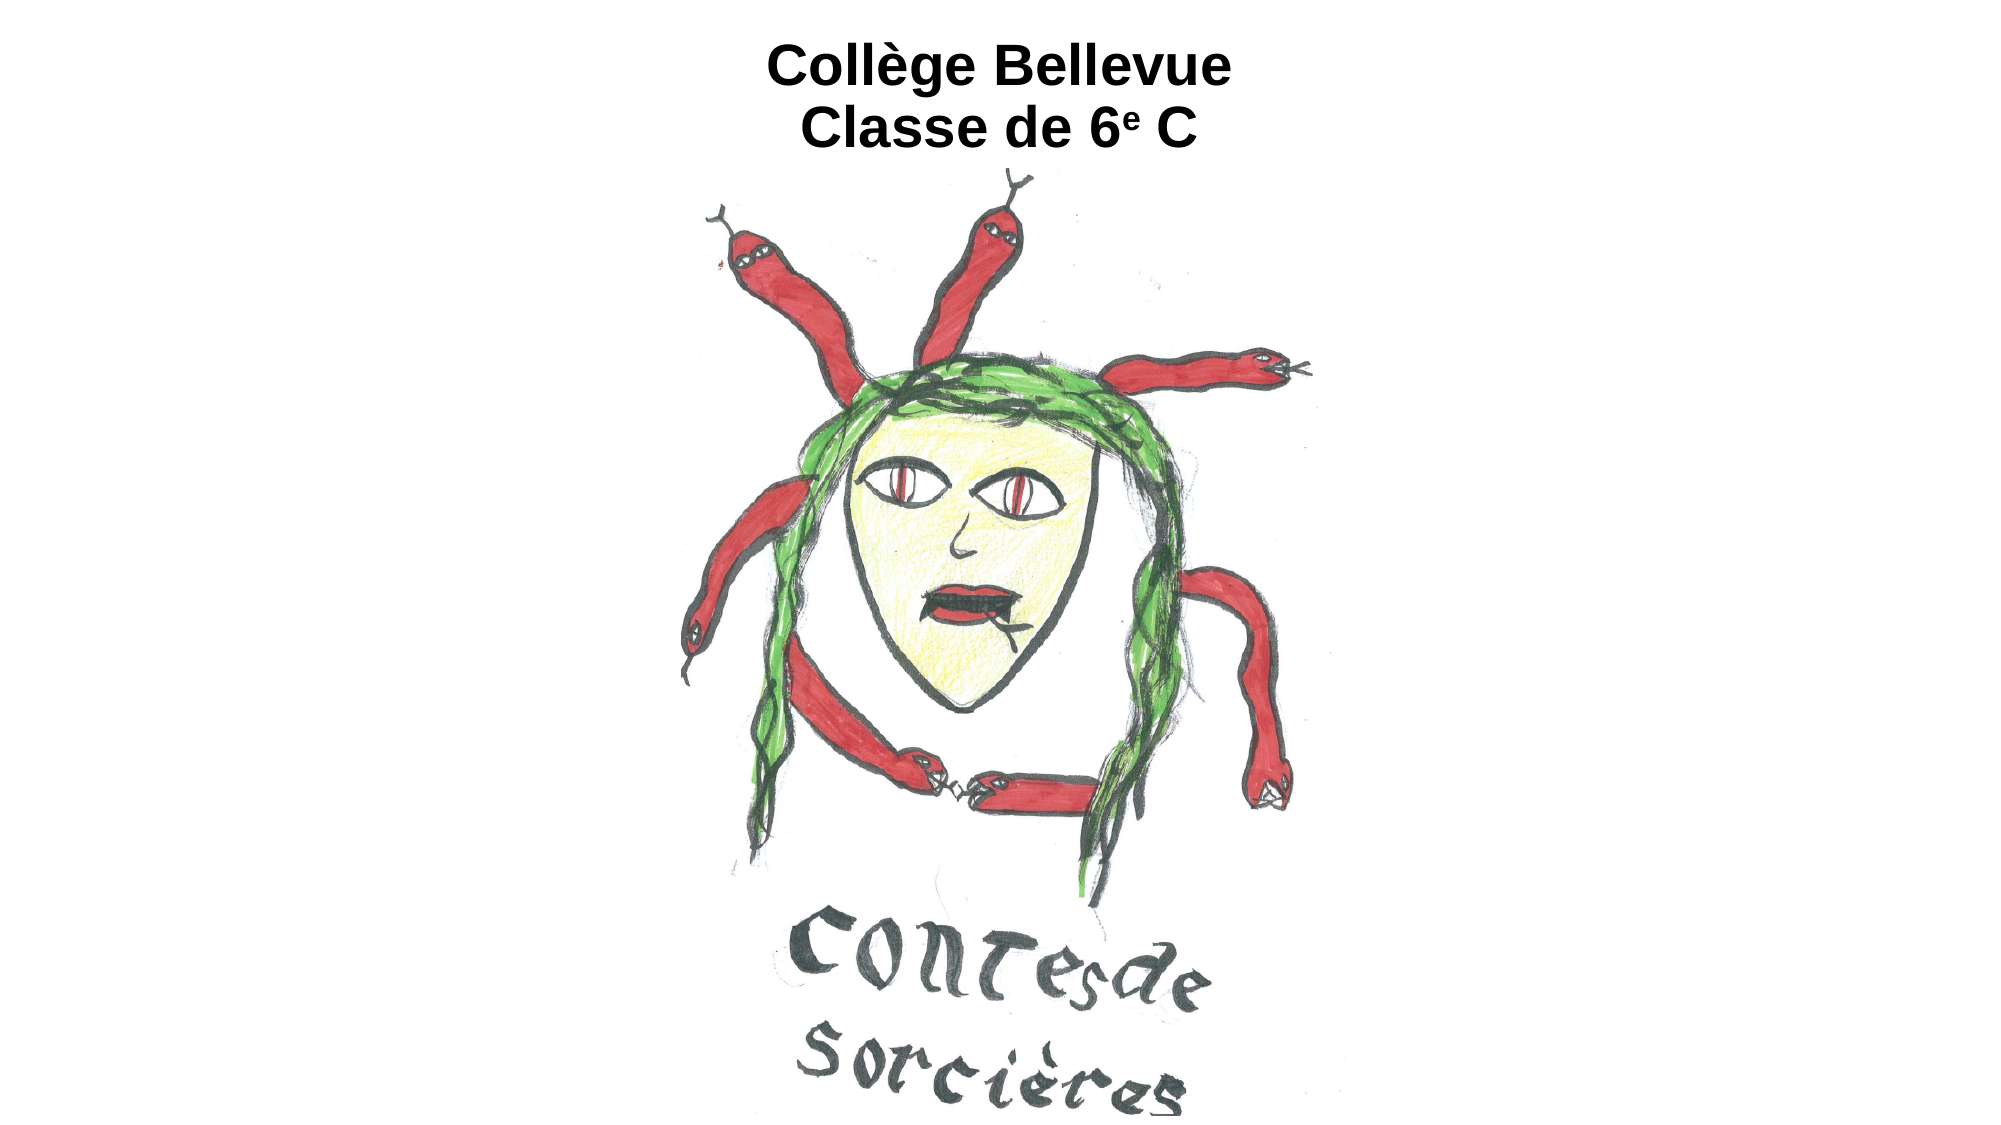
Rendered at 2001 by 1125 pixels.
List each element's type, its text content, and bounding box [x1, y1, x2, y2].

title Collège Bellevue Classe de 6e C [137, 9, 1863, 187]
picture [681, 168, 1351, 1116]
